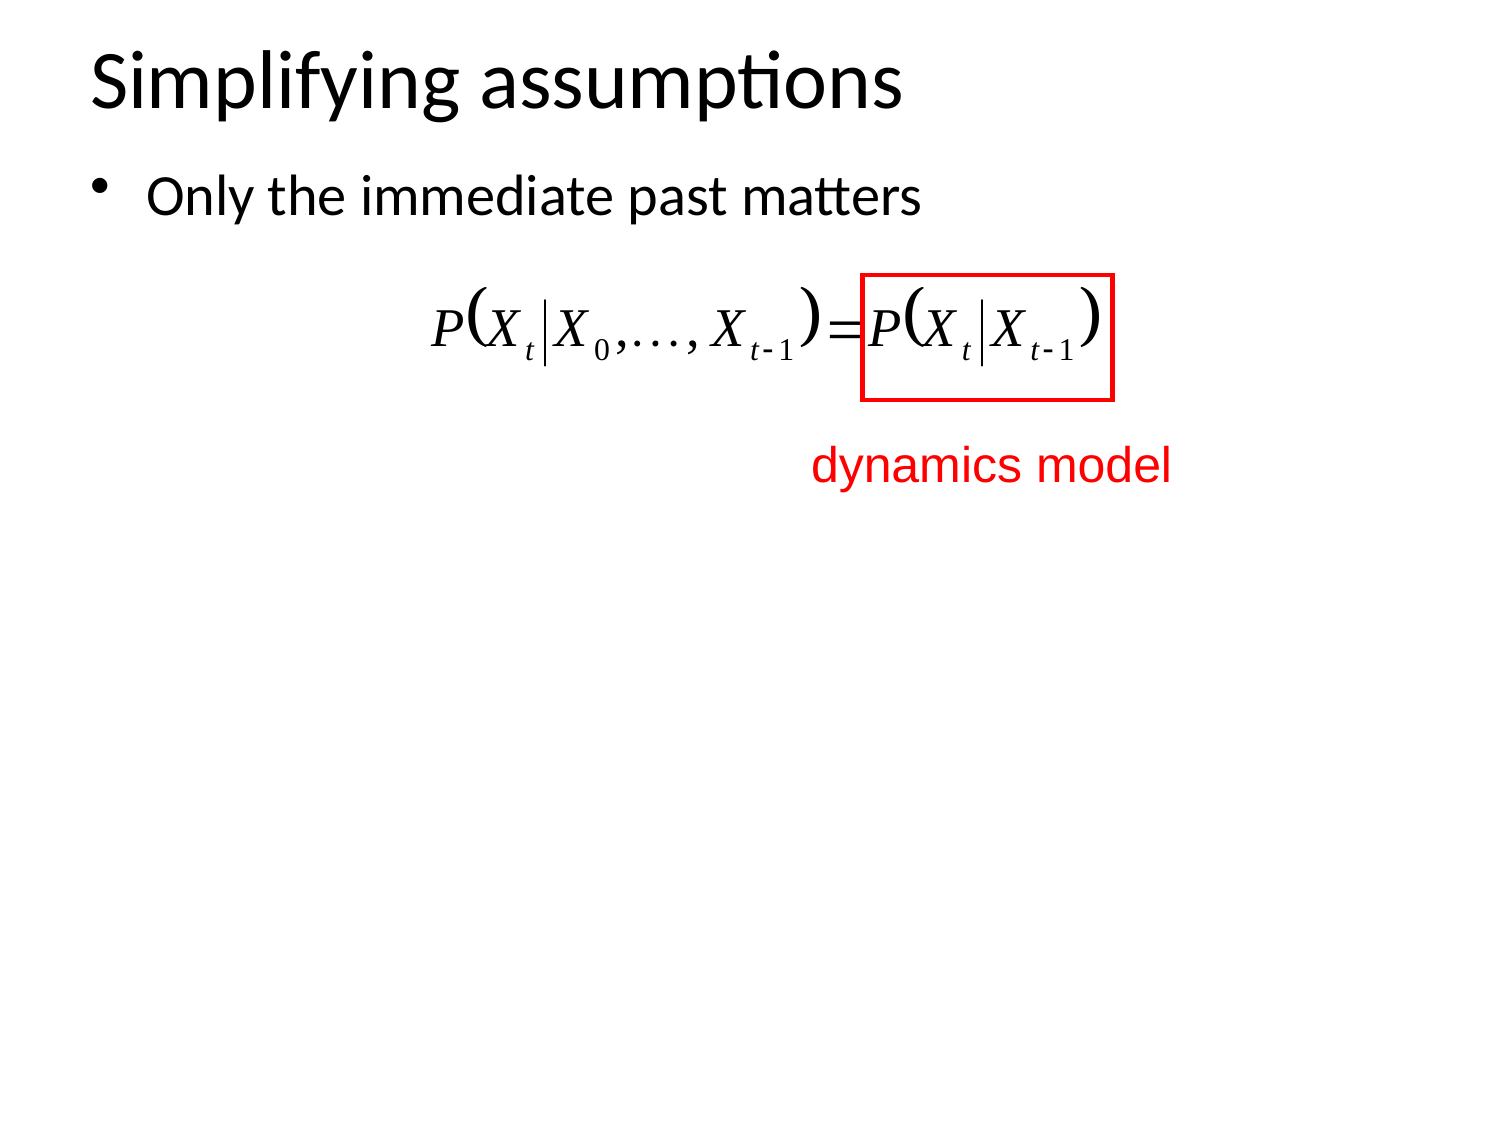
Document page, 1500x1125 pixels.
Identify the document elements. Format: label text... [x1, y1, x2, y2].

text_box [862, 275, 1113, 400]
title Simplifying assumptions [74, 0, 1426, 149]
list Only the immediate past matters [74, 149, 1438, 1013]
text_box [421, 287, 1102, 379]
text_box dynamics model [796, 424, 1187, 500]
